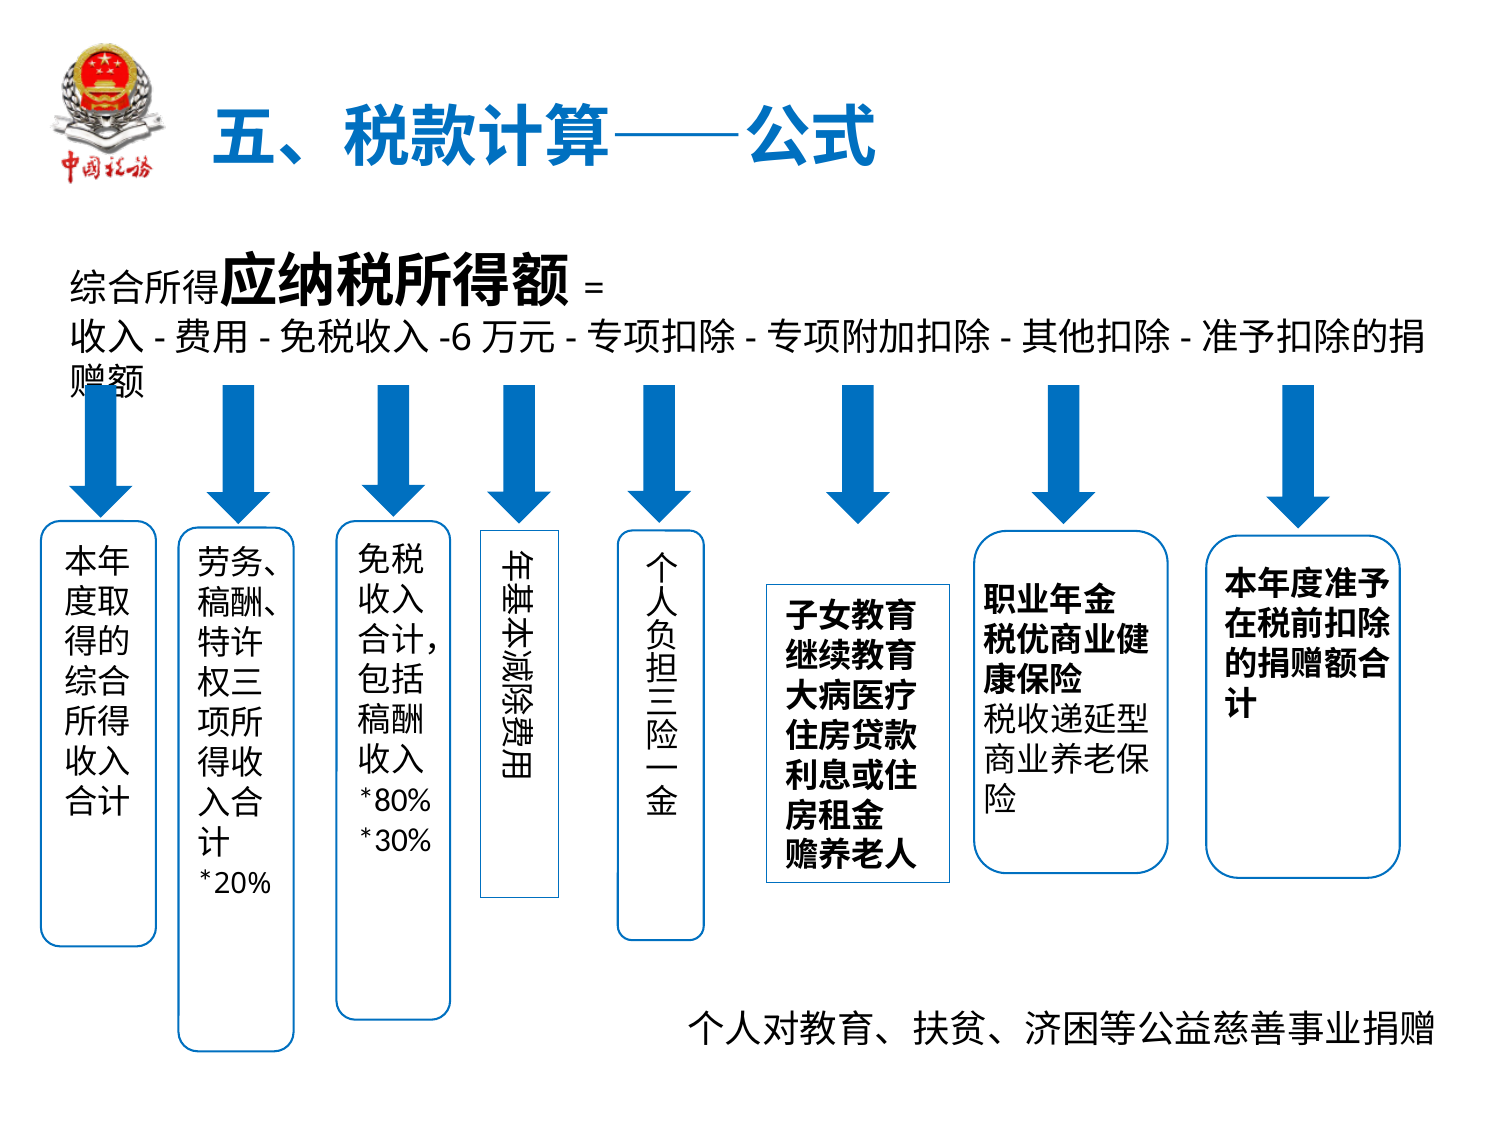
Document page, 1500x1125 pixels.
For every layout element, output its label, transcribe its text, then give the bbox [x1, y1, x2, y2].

text_box [627, 385, 692, 523]
text_box 职业年金 税优商业健康保险 税收递延型商业养老保险 [974, 568, 1173, 828]
text_box [616, 529, 705, 942]
text_box [1266, 385, 1331, 529]
text_box 本年度取得的综合所得收入合计 [45, 521, 156, 839]
text_box [1031, 385, 1096, 525]
text_box [177, 542, 295, 1053]
text_box 劳务、稿酬、特许权三项所得收入合计 *20% [178, 522, 294, 920]
text_box [39, 526, 157, 948]
text_box 本年度准予在税前扣除的捐赠额合计 [1215, 552, 1414, 732]
text_box [361, 385, 426, 517]
picture [22, 33, 188, 194]
text_box [826, 385, 890, 525]
text_box [206, 385, 271, 522]
text_box 个人负担三险一金 [626, 535, 717, 840]
text_box 综合所得应纳税所得额= 收入-费用-免税收入-6万元-专项扣除-专项附加扣除-其他扣除-准予扣除的捐赠额 [22, 219, 1500, 428]
text_box 免税收入合计，包括稿酬收入*80%*30% [339, 519, 463, 877]
text_box [487, 385, 551, 524]
text_box [1205, 534, 1401, 879]
text_box 子女教育 继续教育 大病医疗 住房贷款利息或住房租金 赡养老人 [766, 584, 950, 883]
text_box [68, 385, 133, 518]
text_box 五、税款计算——公式 [195, 67, 1373, 161]
text_box [973, 529, 1169, 875]
text_box 个人对教育、扶贫、济困等公益慈善事业捐赠 [672, 997, 1470, 1058]
text_box [335, 528, 452, 1021]
text_box 年基本减除费用 [480, 530, 559, 898]
